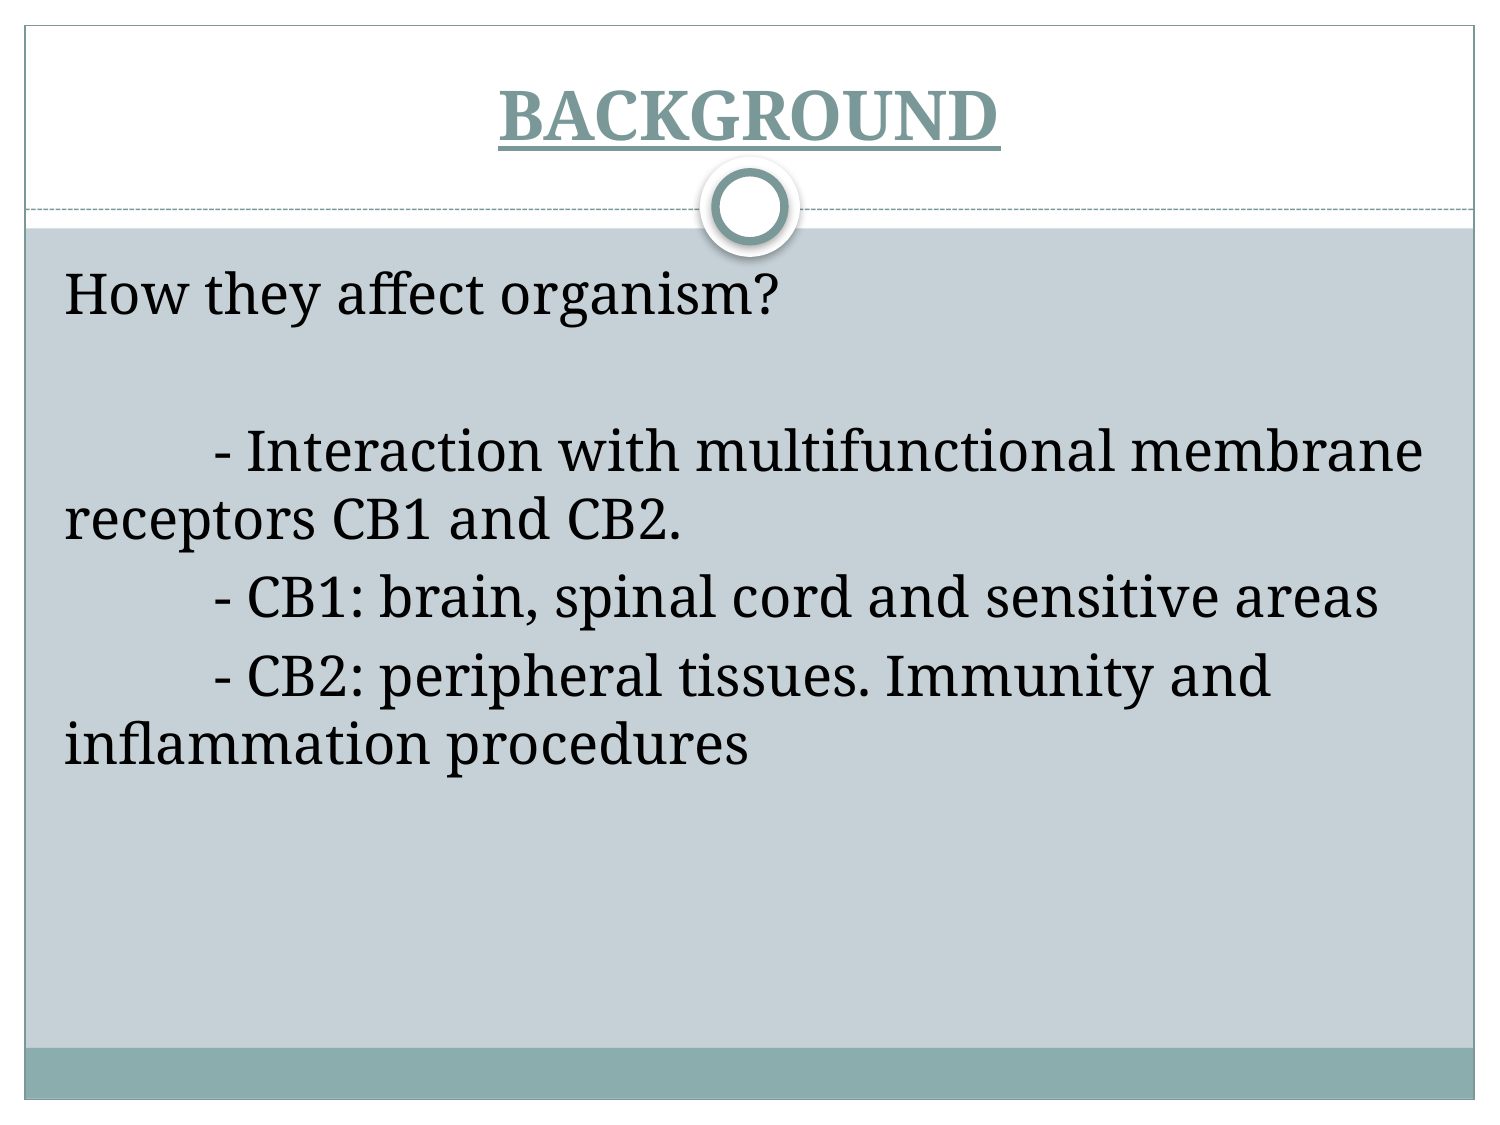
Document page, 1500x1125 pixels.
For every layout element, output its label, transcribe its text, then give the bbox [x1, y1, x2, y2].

list How they affect organism? - Interaction with multifunctional membrane receptors CB1 and CB2. - CB1: brain, spinal cord and sensitive areas - CB2: peripheral tissues. Immunity and inflammation procedures [49, 250, 1445, 1001]
title BACKGROUND [49, 37, 1450, 162]
